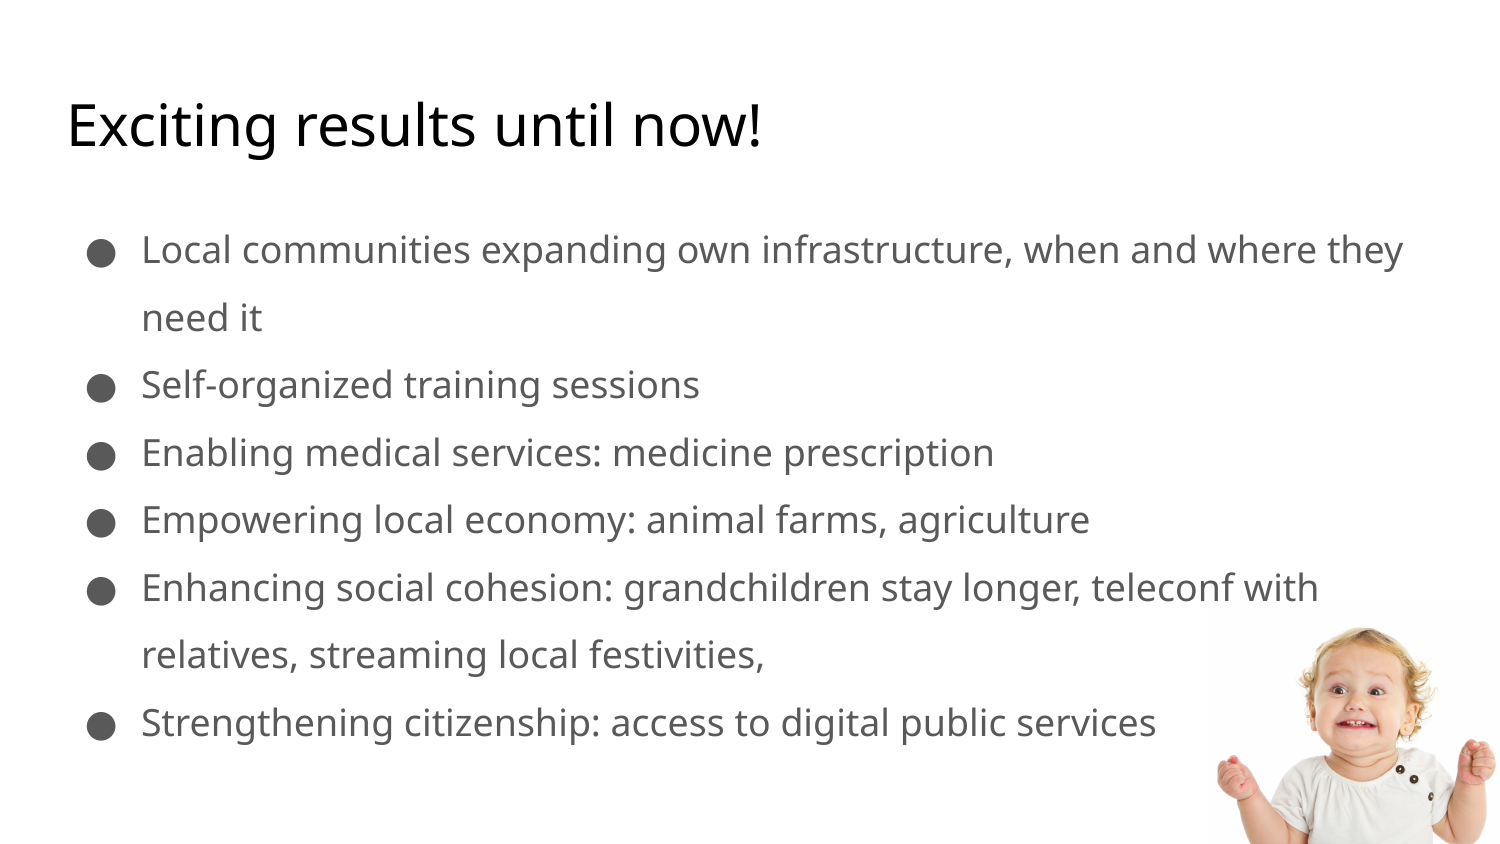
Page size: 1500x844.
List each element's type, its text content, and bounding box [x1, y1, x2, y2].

title Exciting results until now! [51, 72, 1449, 167]
picture [1209, 601, 1500, 844]
list Local communities expanding own infrastructure, when and where they need it Self-organized training sessions Enabling medical services: medicine prescription Empowering local economy: animal farms, agriculture Enhancing social cohesion: grandchildren stay longer, teleconf with relatives, streaming local festivities, Strengthening citizenship: access to digital public services [51, 189, 1449, 798]
